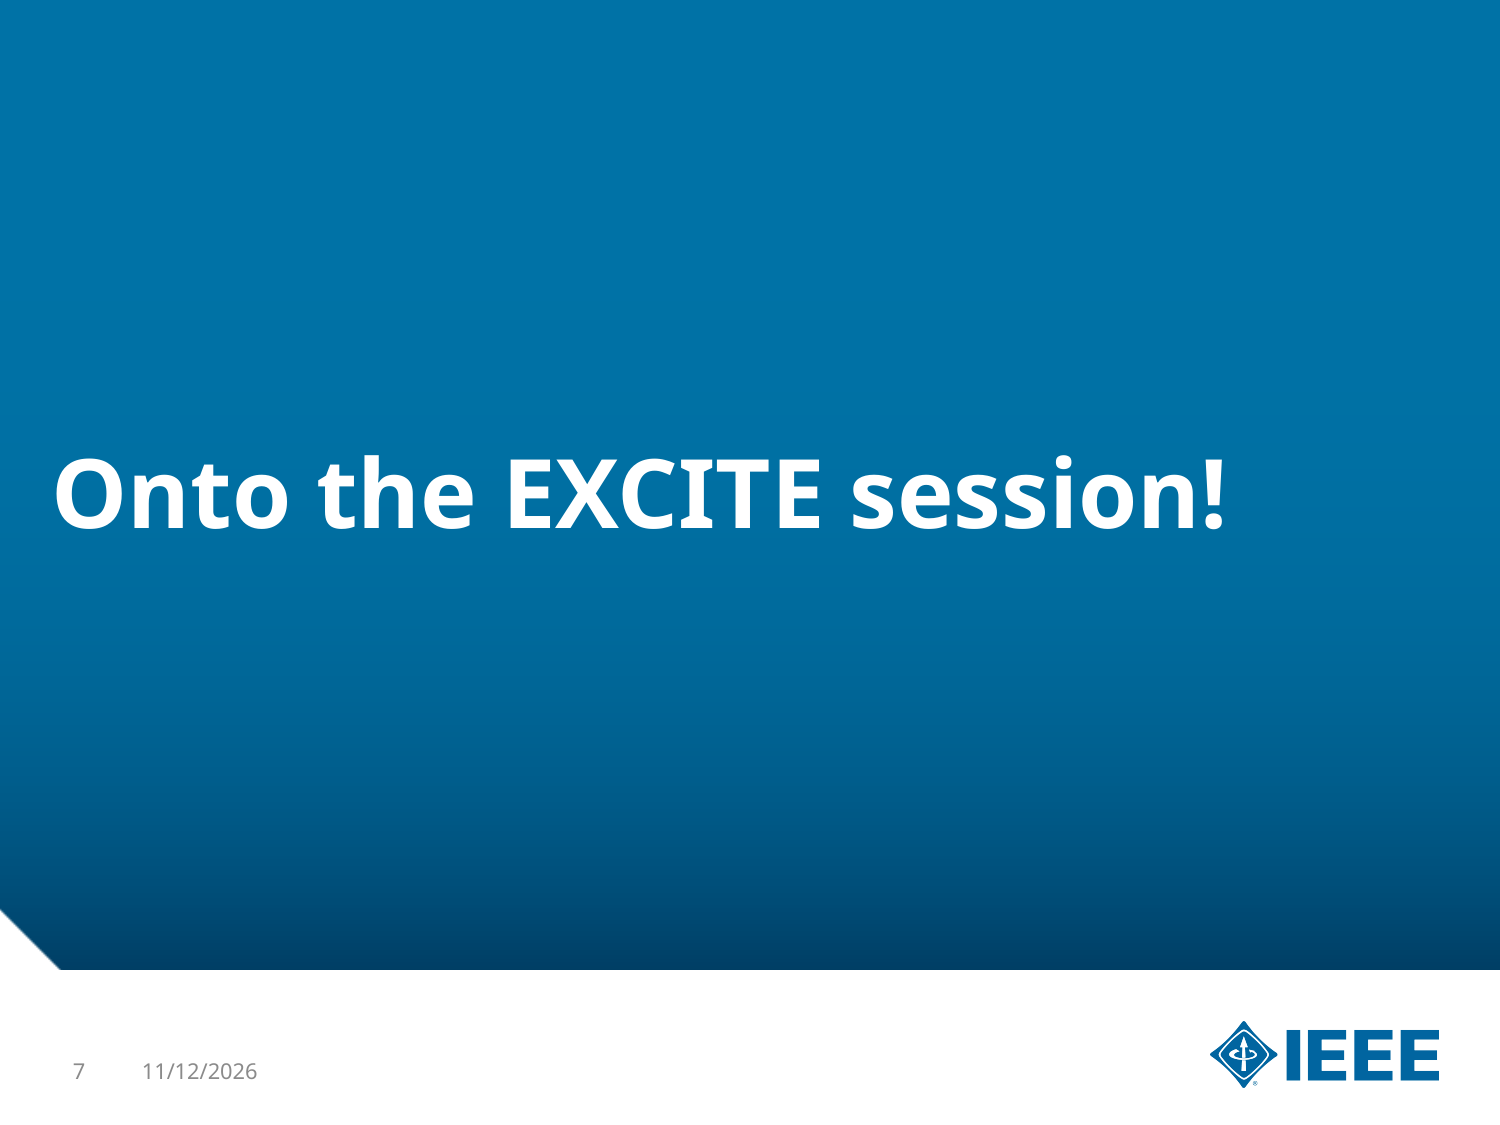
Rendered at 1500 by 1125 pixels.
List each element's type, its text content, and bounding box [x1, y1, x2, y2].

title Onto the EXCITE session! [36, 396, 1467, 585]
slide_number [141, 1042, 412, 1103]
picture [0, 909, 1500, 1125]
slide_number 7 [72, 1042, 132, 1103]
